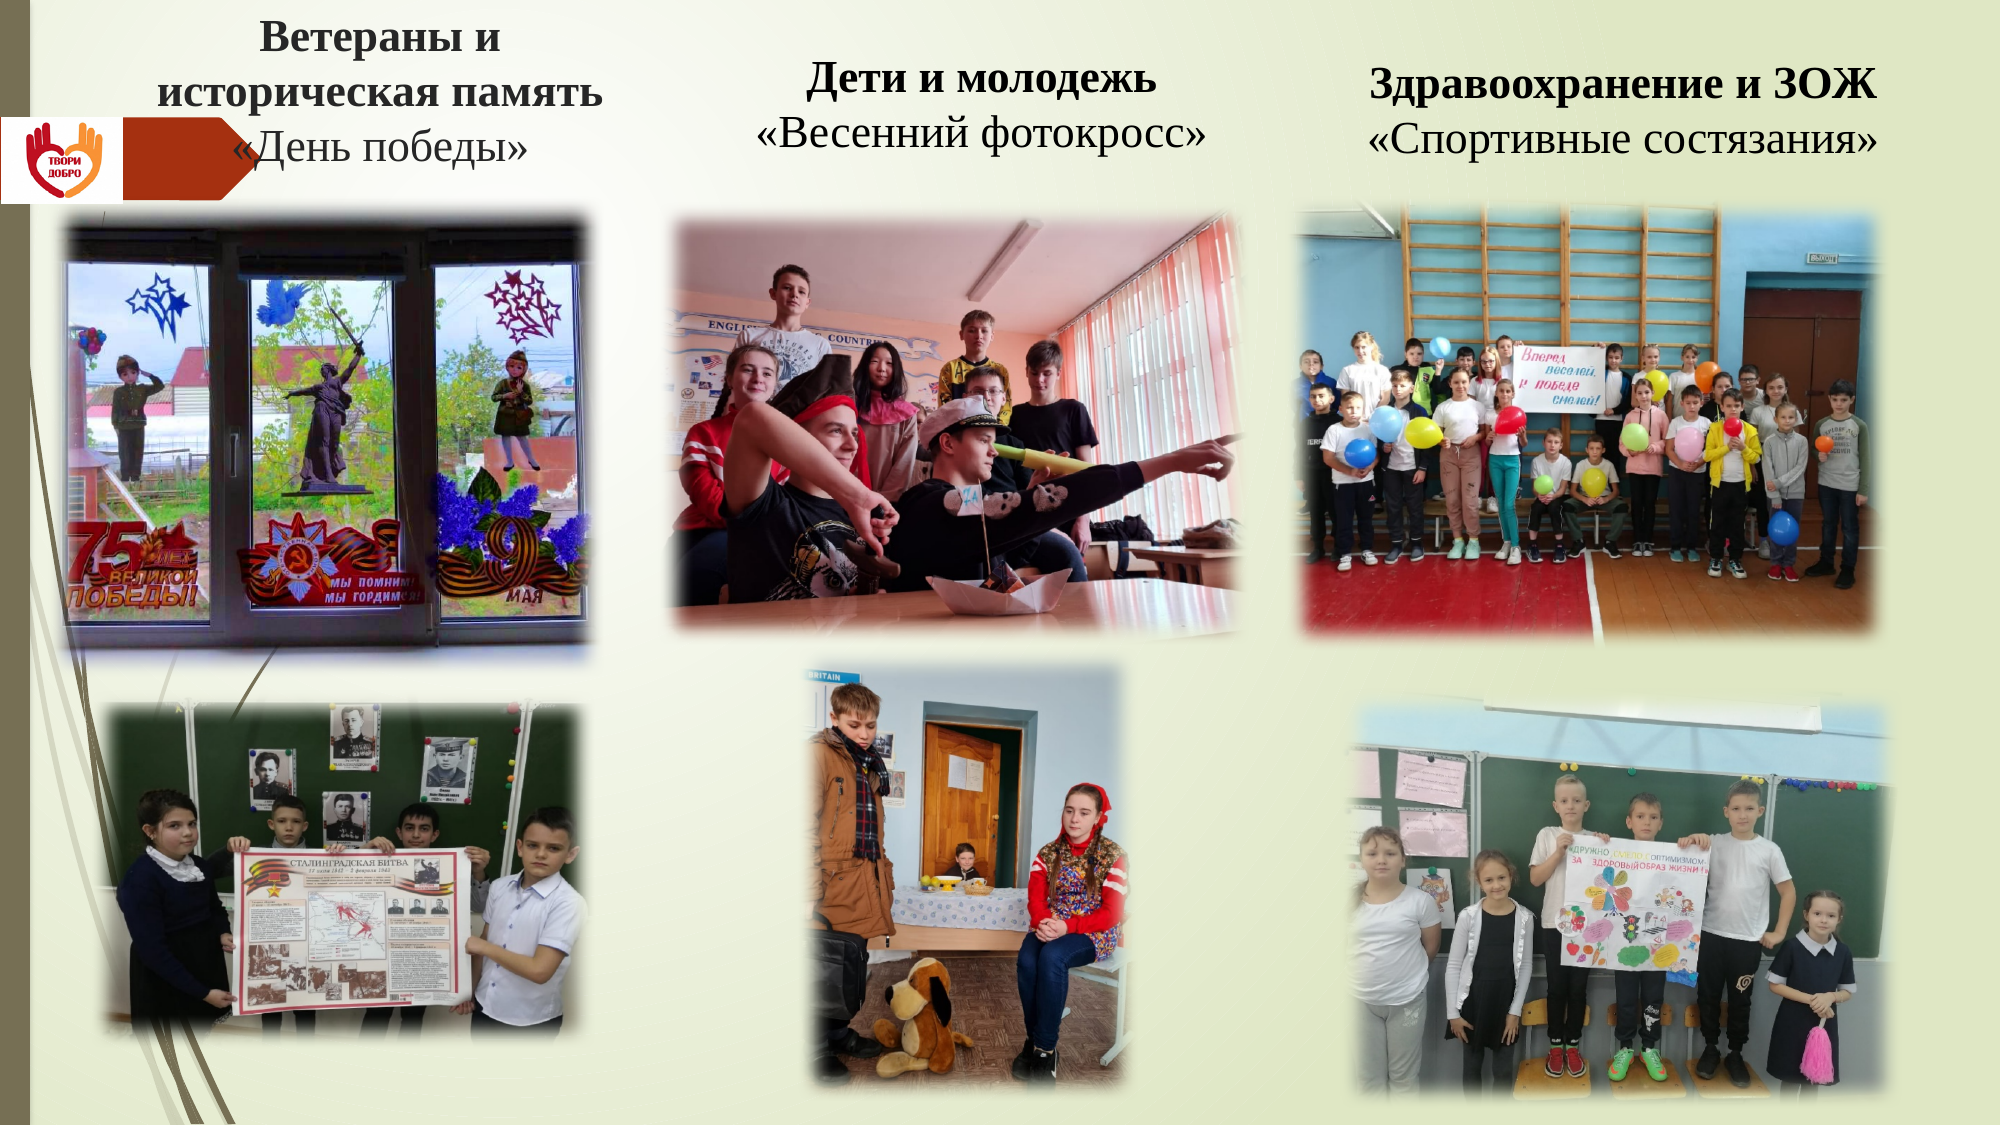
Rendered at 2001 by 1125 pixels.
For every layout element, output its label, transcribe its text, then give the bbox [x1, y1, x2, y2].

picture [796, 646, 1139, 1102]
text_box Здравоохранение и ЗОЖ «Спортивные состязания» [1340, 45, 1906, 216]
picture [1340, 687, 1902, 1109]
text_box Дети и молодежь «Весенний фотокросс» [739, 39, 1224, 164]
picture [1285, 196, 1891, 651]
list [90, 690, 596, 1049]
title Ветераны и историческая память «День победы» [137, 0, 624, 175]
picture [1, 117, 605, 678]
picture [658, 202, 1249, 645]
